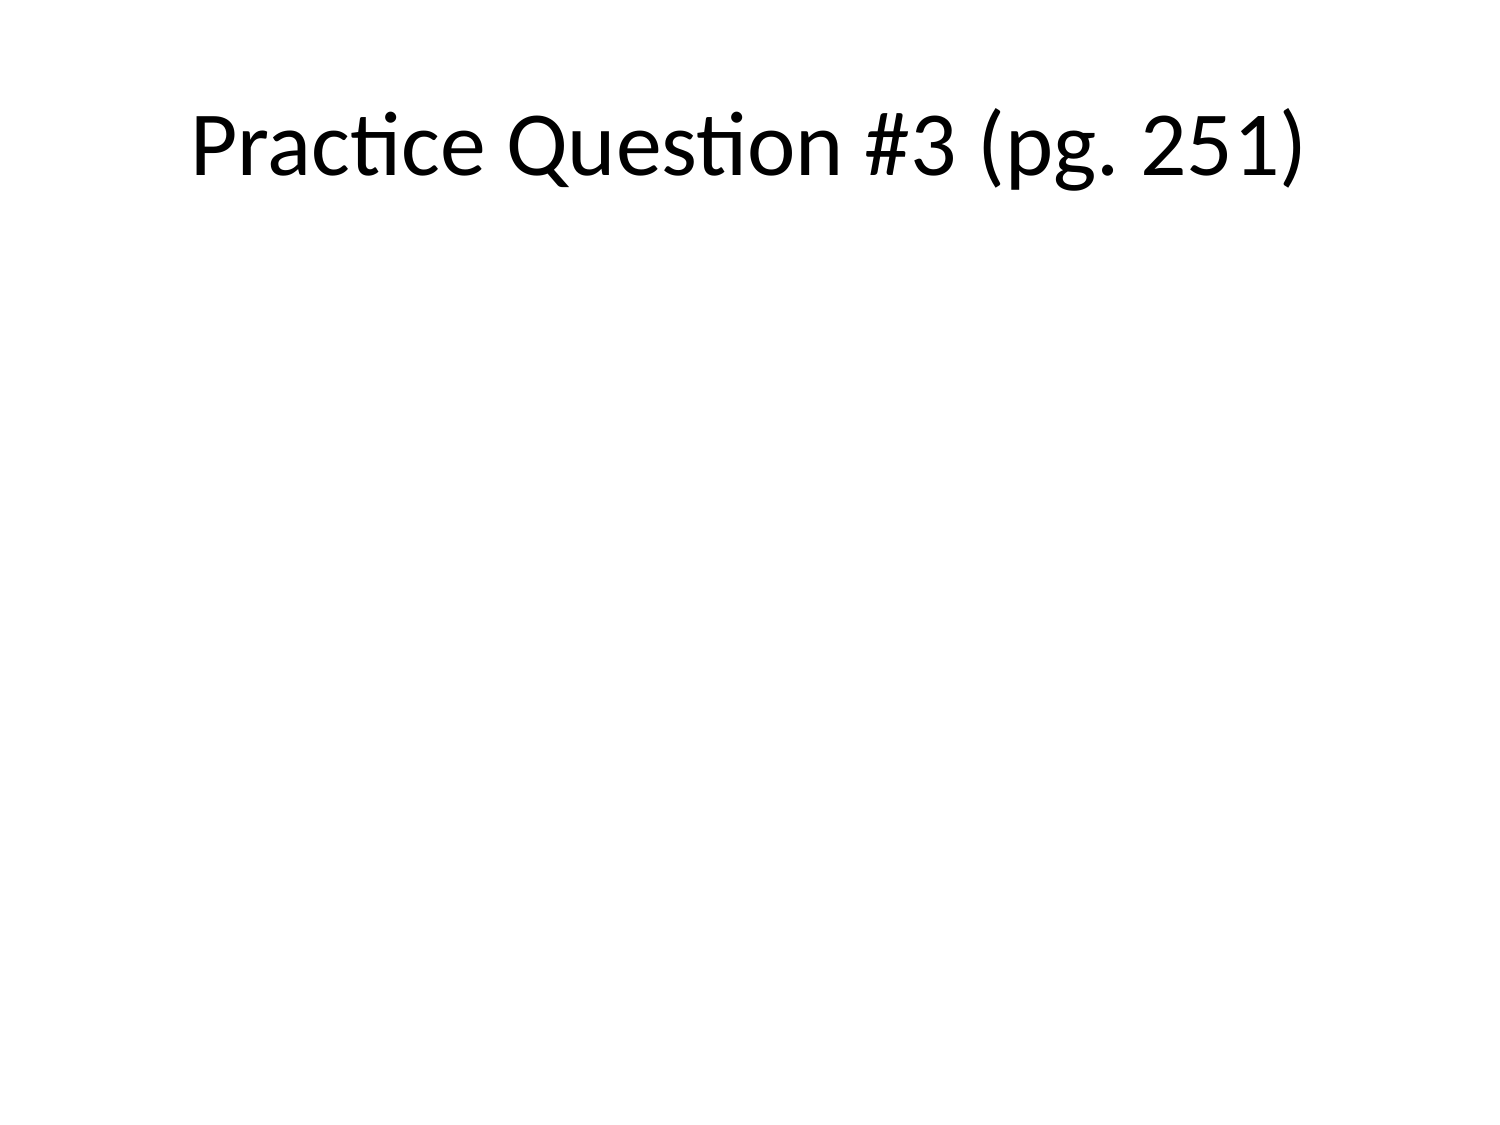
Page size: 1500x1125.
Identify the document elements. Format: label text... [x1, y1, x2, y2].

title Practice Question #3 (pg. 251) [75, 45, 1425, 233]
